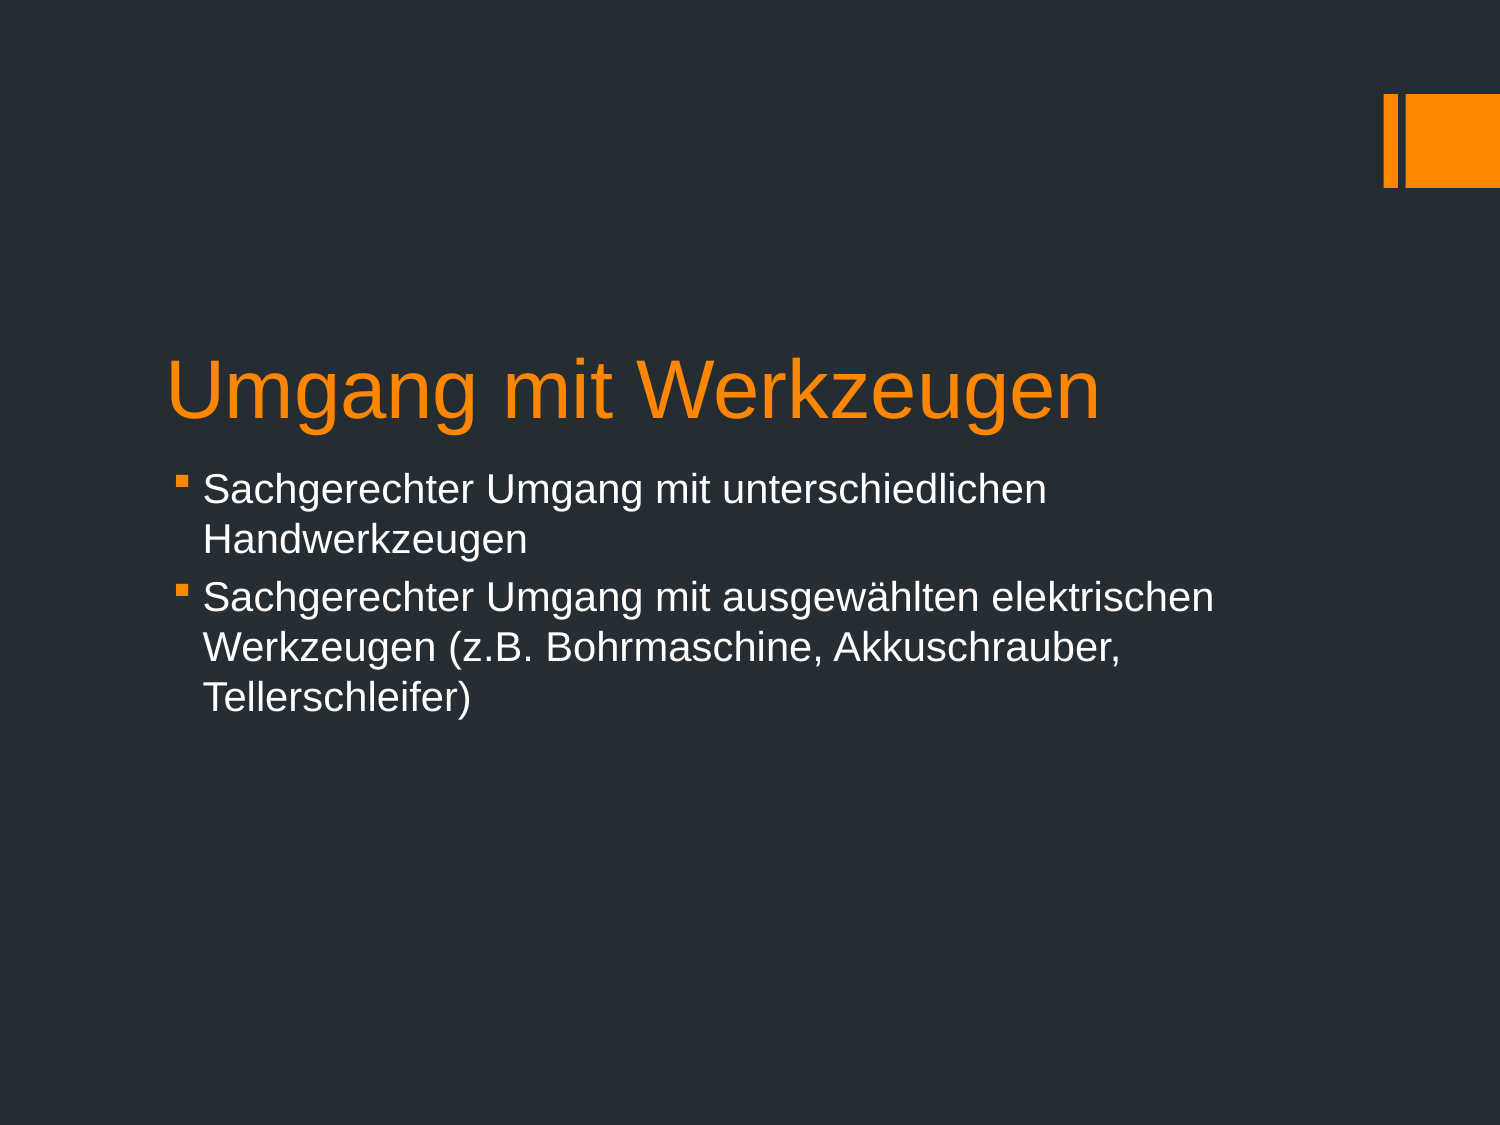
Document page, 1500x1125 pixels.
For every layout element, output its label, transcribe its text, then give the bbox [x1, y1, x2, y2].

list Sachgerechter Umgang mit unterschiedlichen Handwerkzeugen Sachgerechter Umgang mit ausgewählten elektrischen Werkzeugen (z.B. Bohrmaschine, Akkuschrauber, Tellerschleifer) [150, 454, 1350, 1035]
title Umgang mit Werkzeugen [150, 253, 1350, 443]
